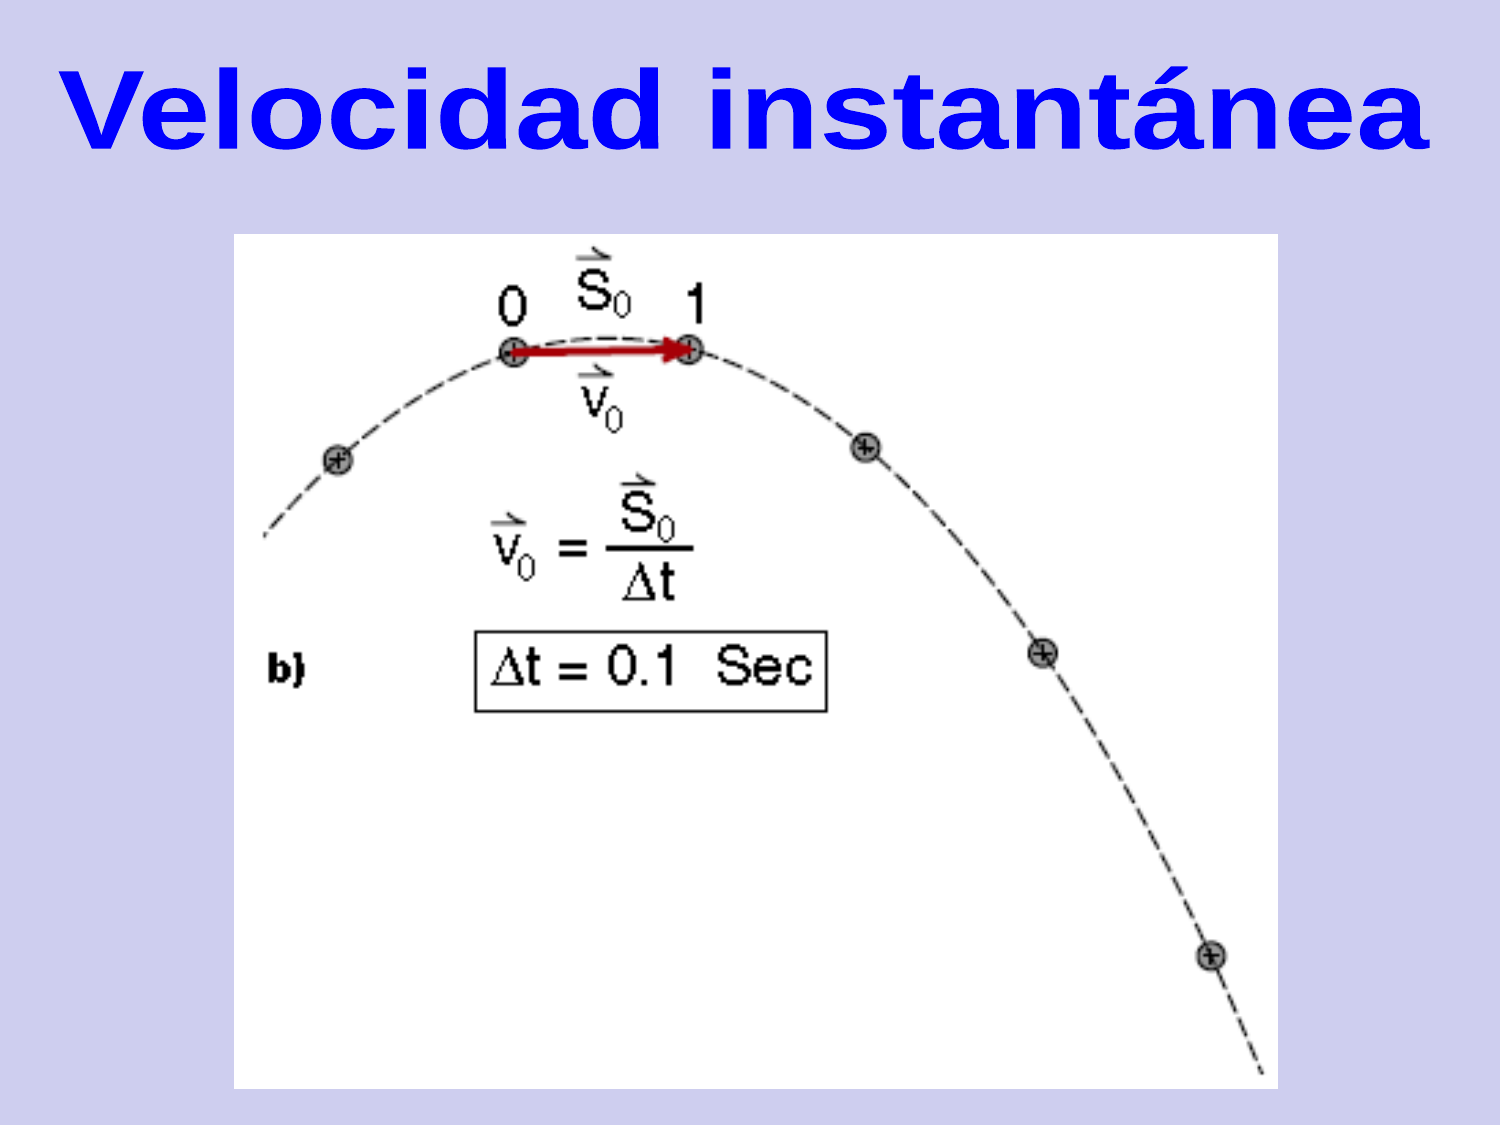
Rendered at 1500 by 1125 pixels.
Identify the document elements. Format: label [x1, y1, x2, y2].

picture [234, 234, 1278, 1089]
